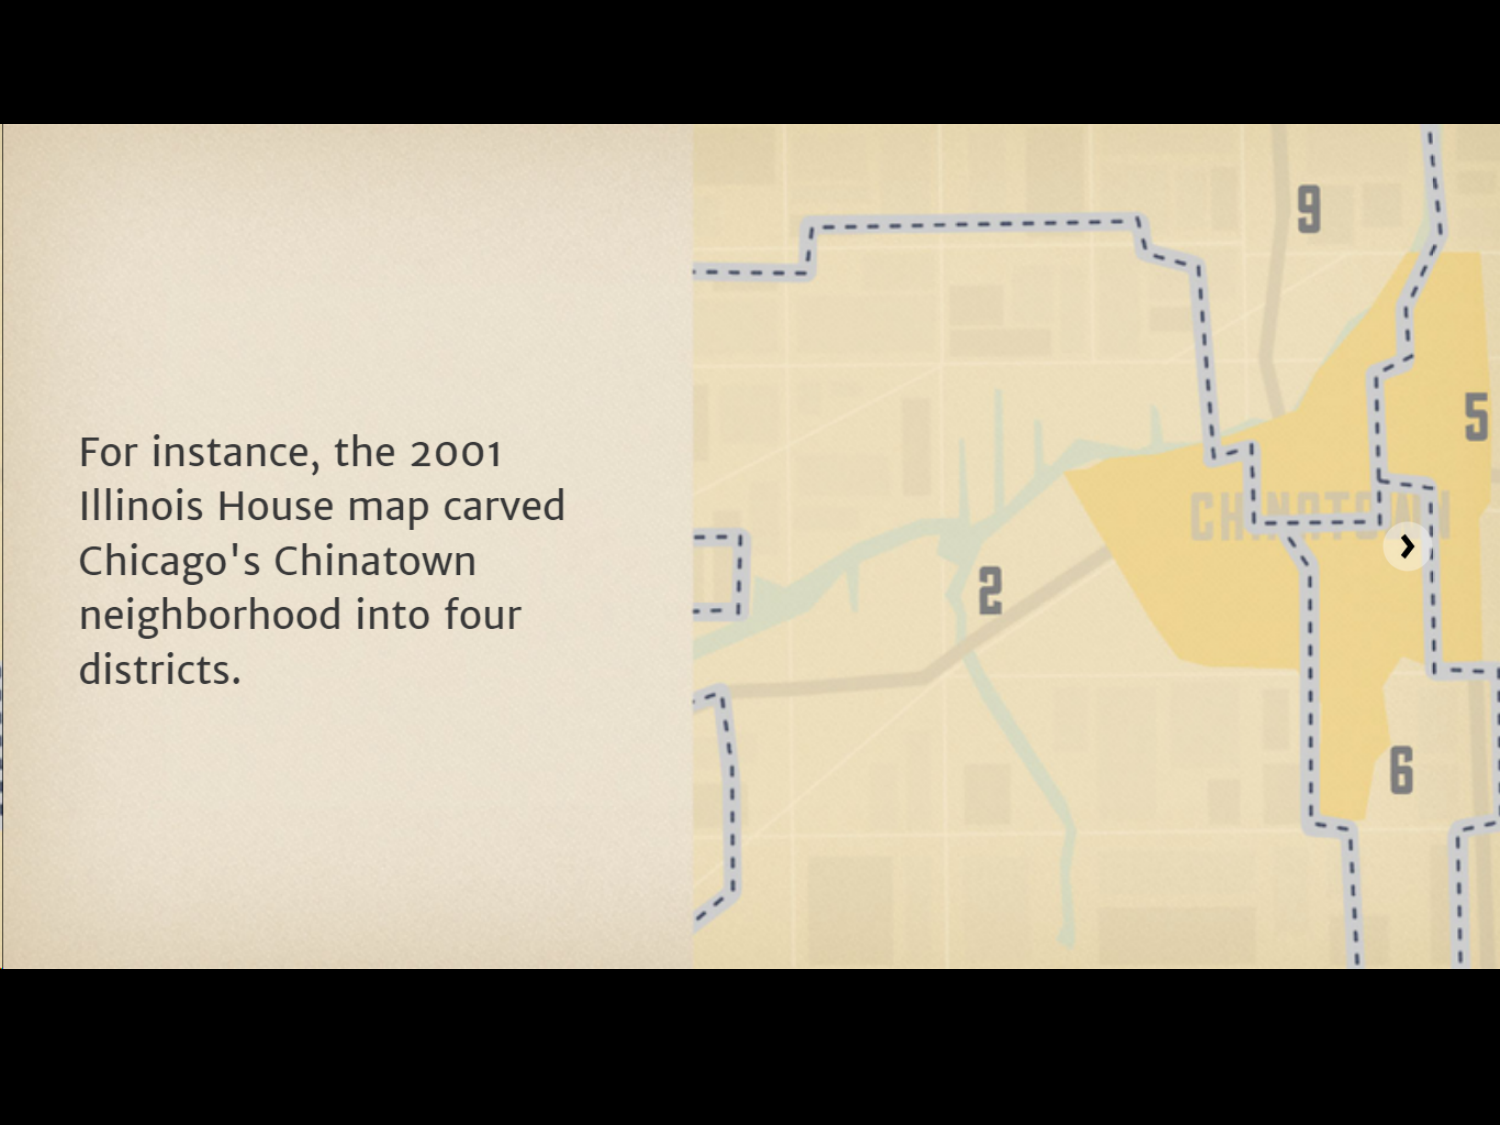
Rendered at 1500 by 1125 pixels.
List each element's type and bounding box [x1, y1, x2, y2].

picture [0, 124, 1500, 969]
